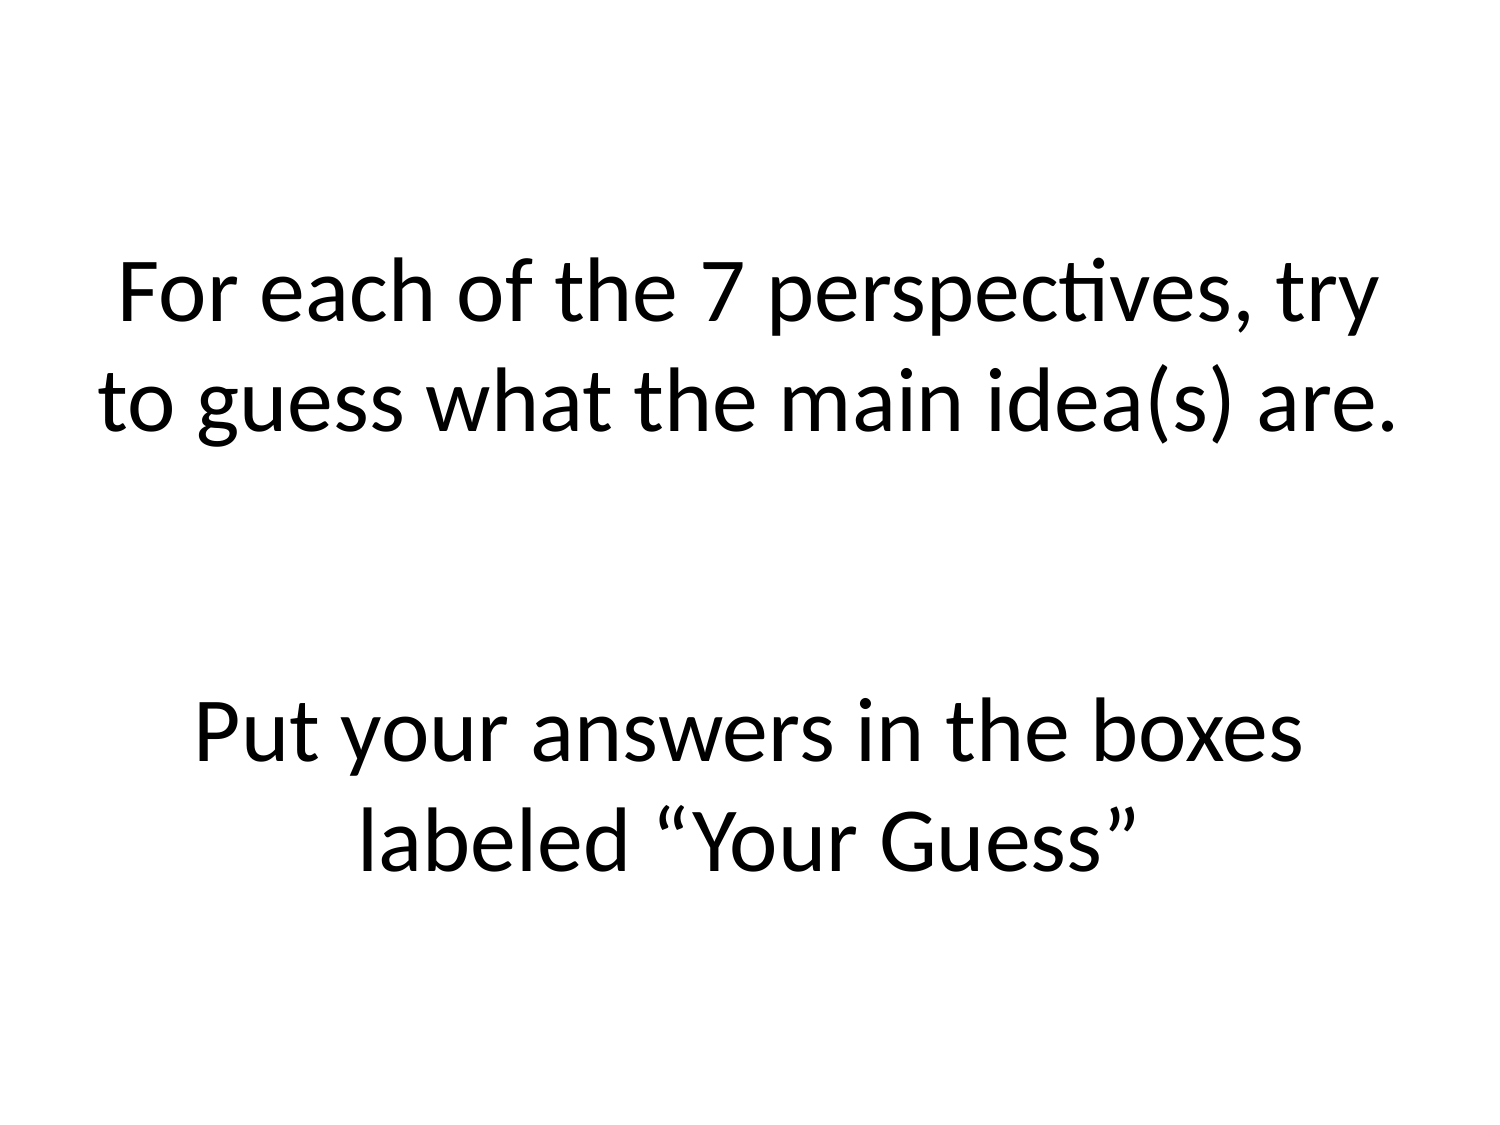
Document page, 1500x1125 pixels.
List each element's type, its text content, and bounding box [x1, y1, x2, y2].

title For each of the 7 perspectives, try to guess what the main idea(s) are. Put your answers in the boxes labeled “Your Guess” [75, 45, 1425, 1075]
